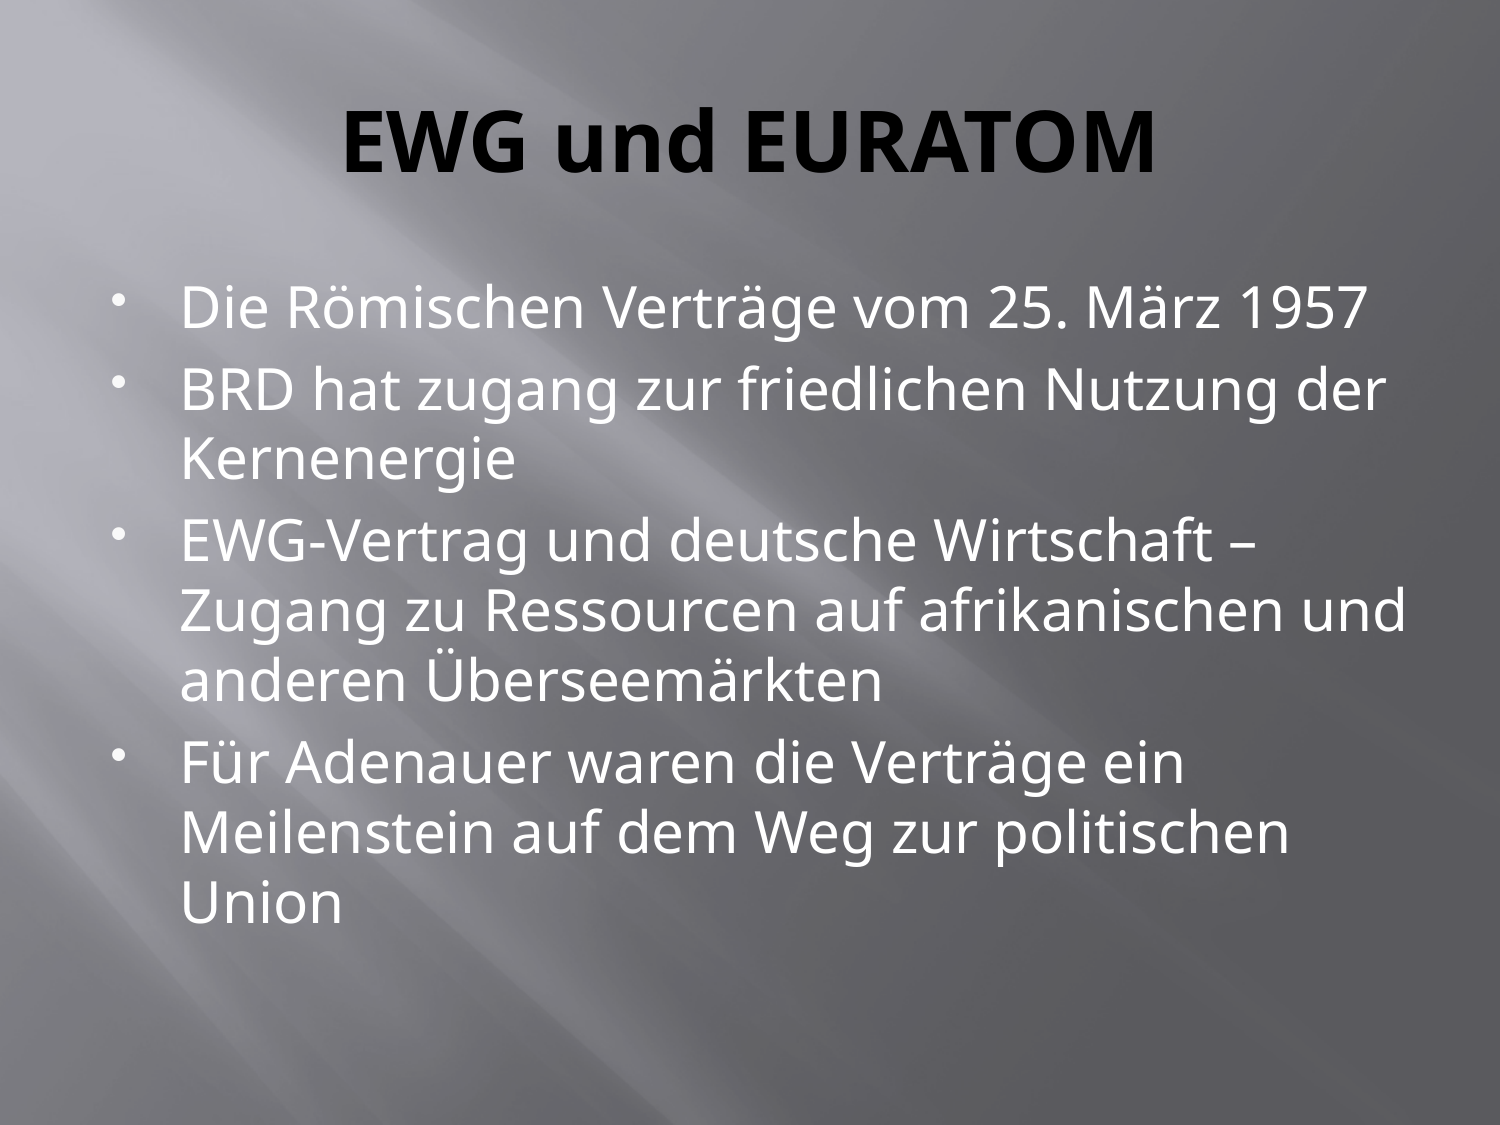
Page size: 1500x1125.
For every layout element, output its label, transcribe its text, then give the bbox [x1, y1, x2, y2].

list Die Römischen Verträge vom 25. März 1957 BRD hat zugang zur friedlichen Nutzung der Kernenergie EWG-Vertrag und deutsche Wirtschaft – Zugang zu Ressourcen auf afrikanischen und anderen Überseemärkten Für Adenauer waren die Verträge ein Meilenstein auf dem Weg zur politischen Union [75, 262, 1425, 1035]
title EWG und EURATOM [75, 45, 1425, 233]
